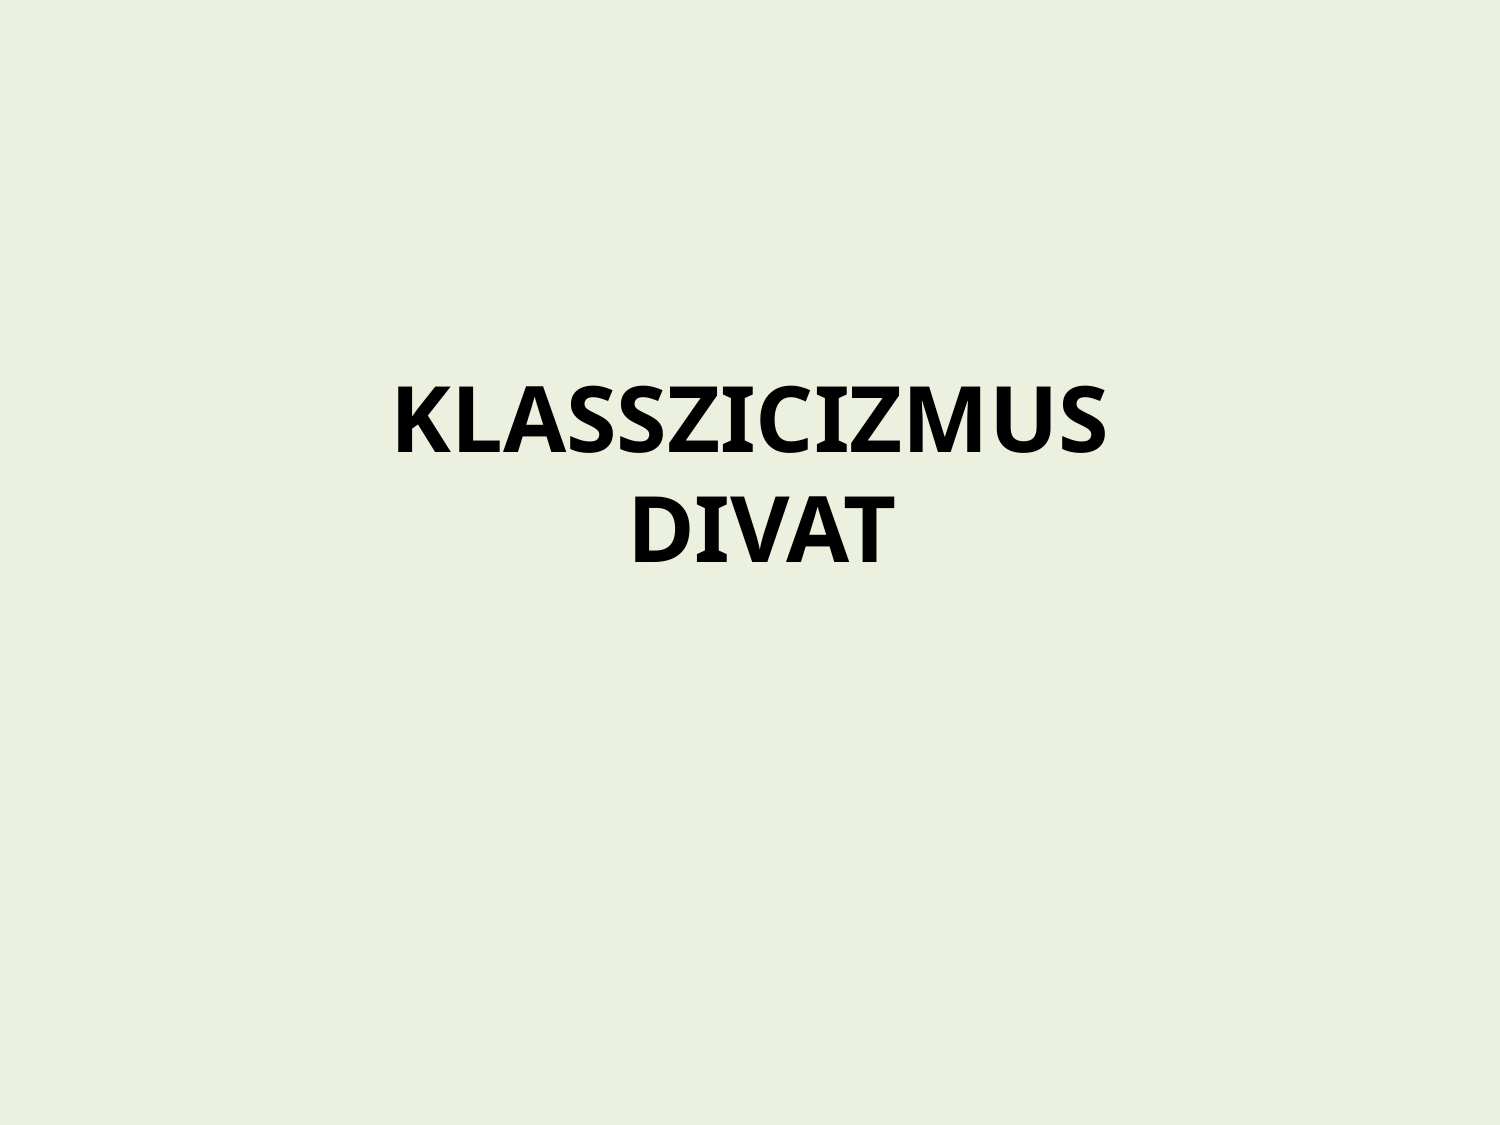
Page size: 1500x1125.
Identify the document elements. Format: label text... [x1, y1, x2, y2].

title KLASSZICIZMUS DIVAT [112, 349, 1388, 591]
